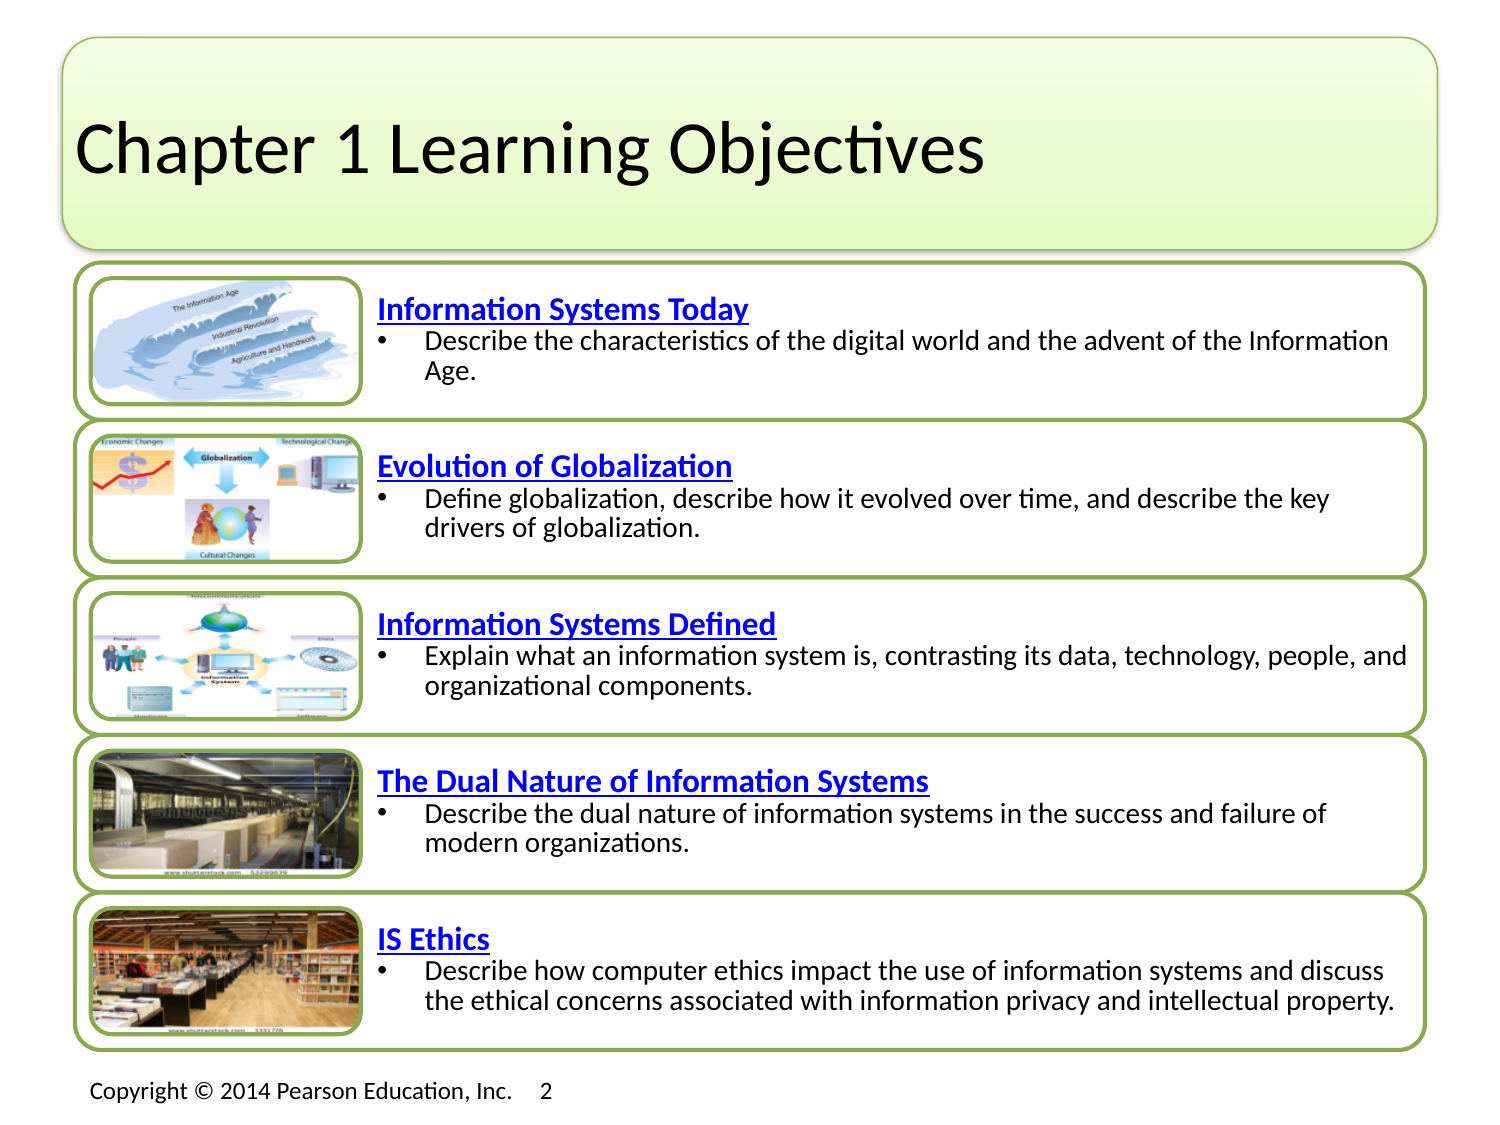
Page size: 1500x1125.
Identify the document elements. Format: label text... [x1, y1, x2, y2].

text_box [74, 262, 1426, 1051]
title Chapter 1 Learning Objectives [75, 50, 1425, 238]
